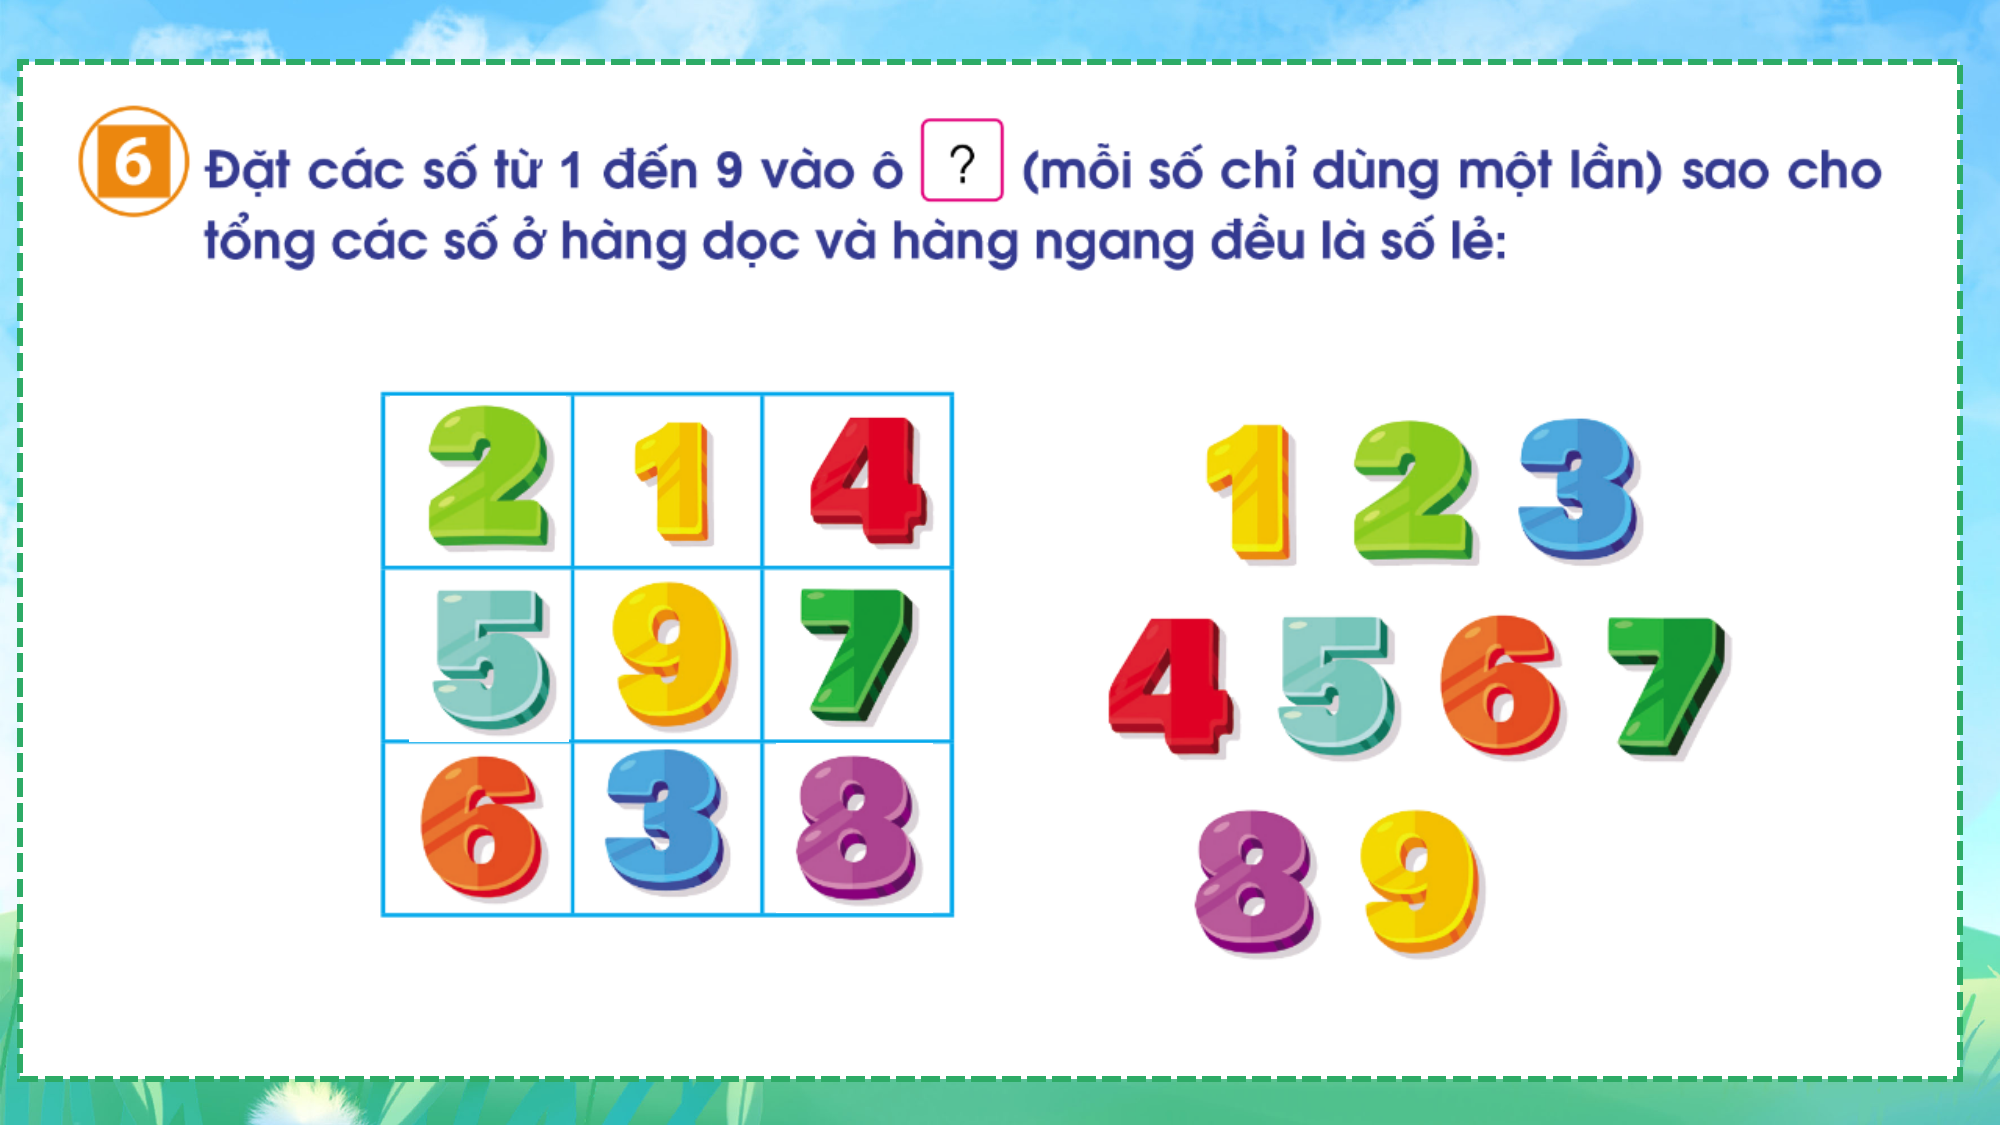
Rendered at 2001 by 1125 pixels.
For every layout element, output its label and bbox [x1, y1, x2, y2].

picture [0, 0, 2000, 1125]
text_box [19, 61, 1961, 1080]
